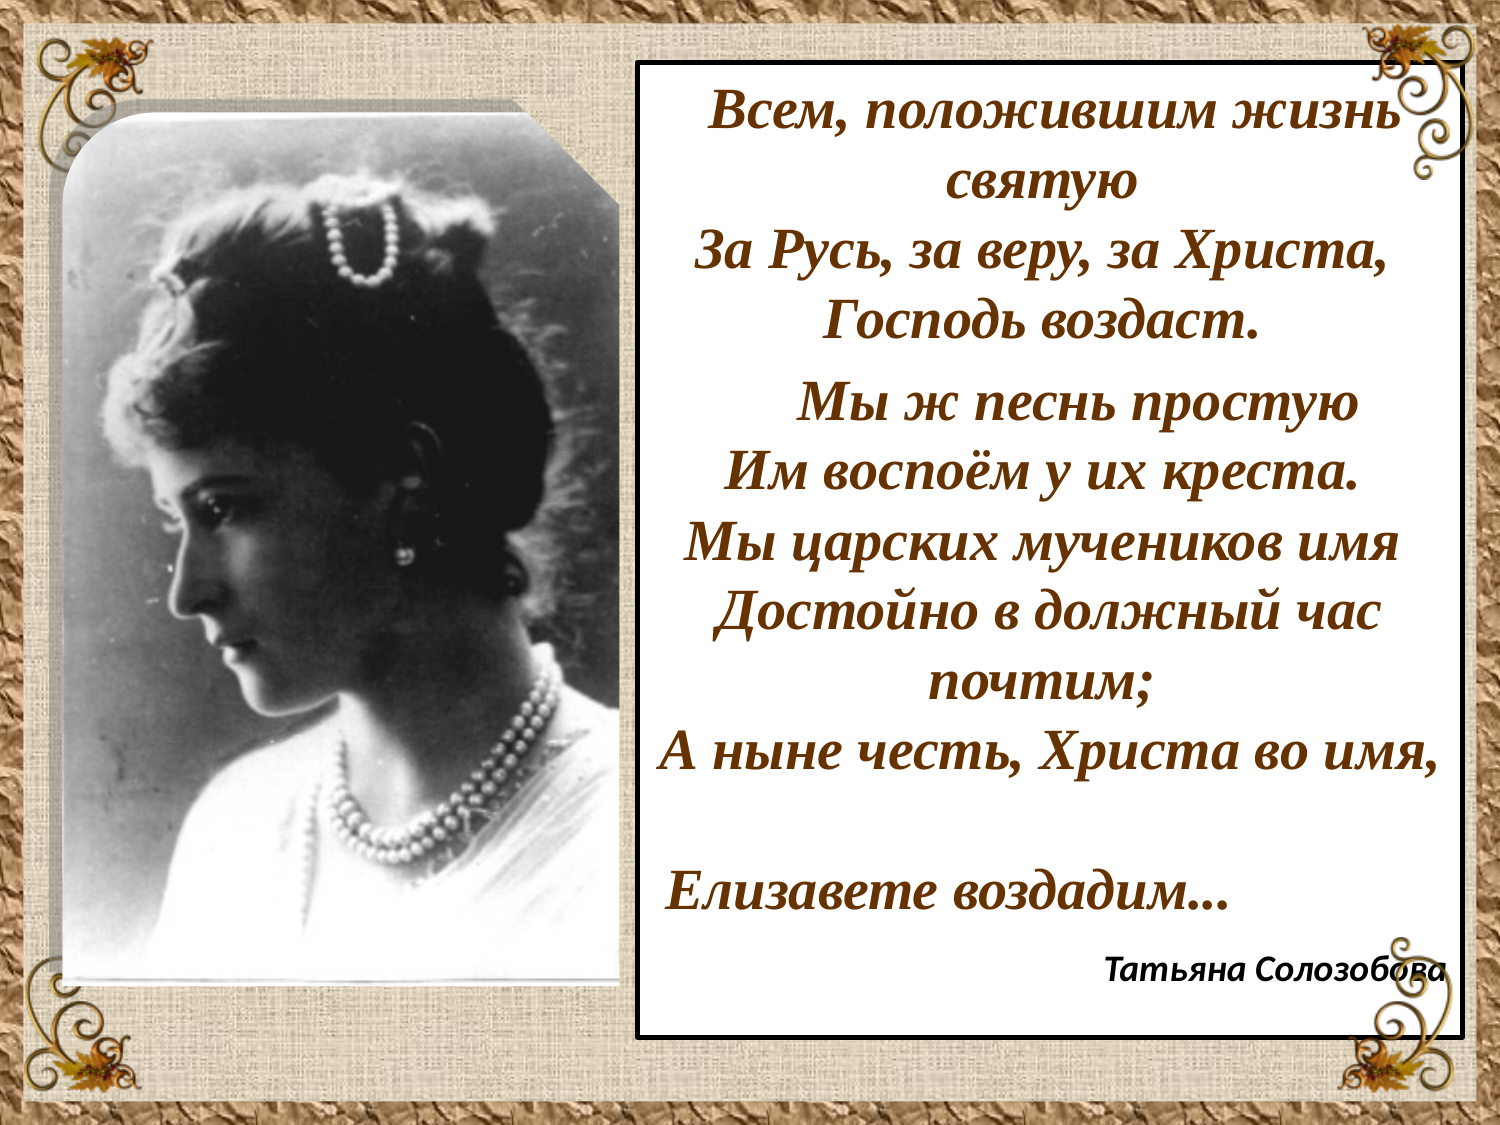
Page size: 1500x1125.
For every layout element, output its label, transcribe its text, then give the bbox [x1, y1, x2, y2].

text_box [0, 0, 1500, 1125]
list Всем, положившим жизнь святую За Русь, за веру, за Христа, Господь воздаст. Мы ж песнь простую Им воспоём у их креста. Мы царских мучеников имя Достойно в должный час почтим; А ныне честь, Христа во имя, Елизавете воздадим... Татьяна Солозобова [635, 60, 1465, 1040]
picture [24, 24, 1476, 1099]
